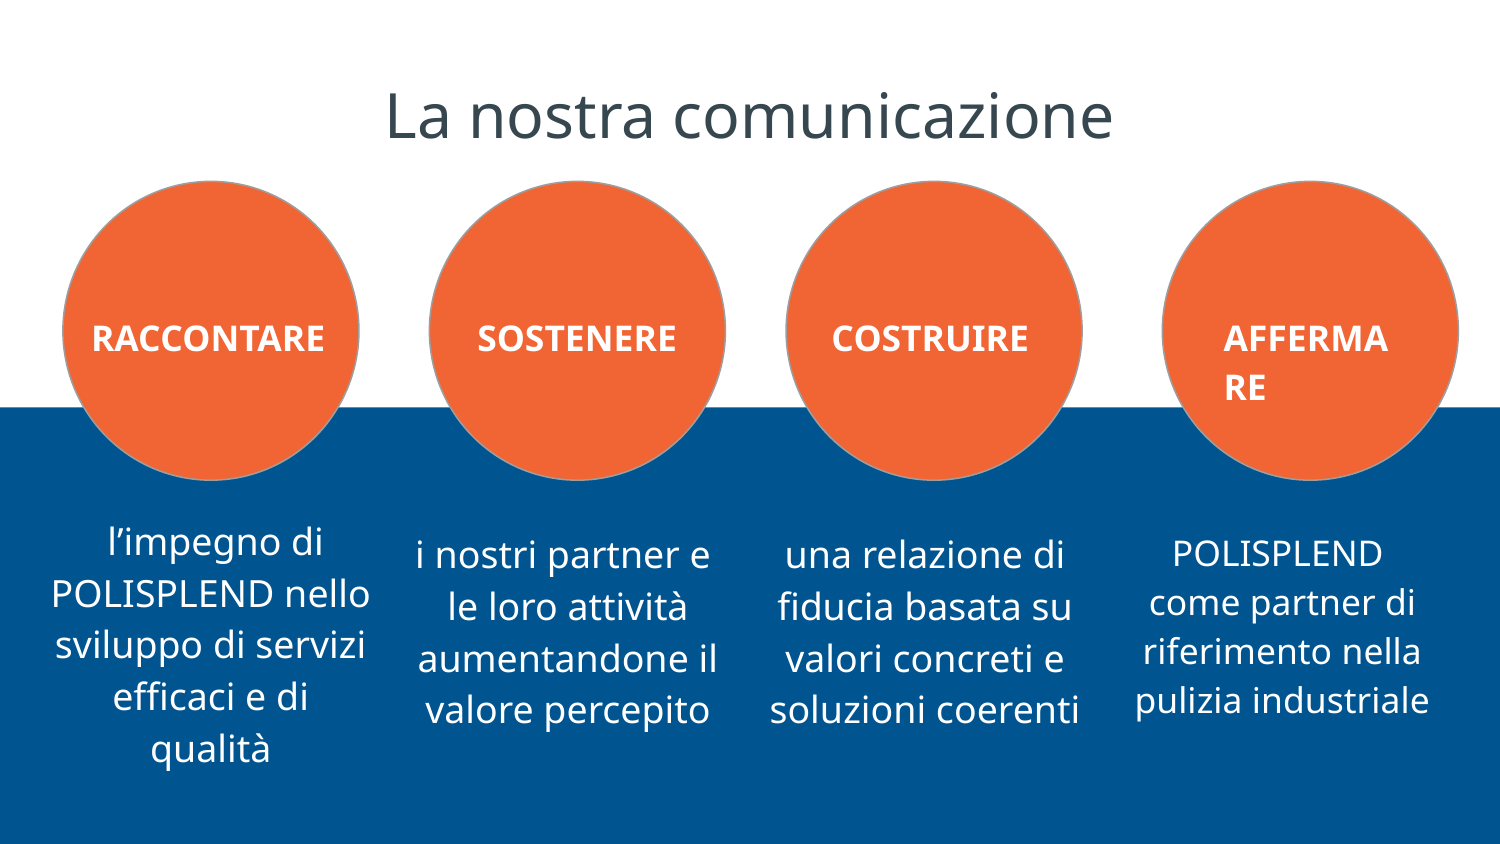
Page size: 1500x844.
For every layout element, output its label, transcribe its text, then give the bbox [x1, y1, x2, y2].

text_box [790, 367, 1078, 481]
text_box COSTRUIRE [767, 294, 1084, 367]
text_box i nostri partner e le loro attività aumentandone il valore percepito [389, 509, 746, 803]
text_box [433, 367, 721, 481]
title La nostra comunicazione [51, 61, 1449, 182]
text_box POLISPLEND come partner di riferimento nella pulizia industriale [1104, 509, 1461, 765]
text_box SOSTENERE [398, 294, 756, 367]
text_box una relazione di fiducia basata su valori concreti e soluzioni coerenti [746, 509, 1104, 803]
text_box [67, 182, 355, 294]
text_box [0, 0, 1500, 408]
text_box [790, 181, 1078, 294]
text_box l’impegno di POLISPLEND nello sviluppo di servizi efficaci e di qualità [32, 496, 390, 751]
text_box [433, 182, 721, 294]
text_box [1162, 181, 1459, 481]
text_box [67, 367, 355, 481]
text_box RACCONTARE [29, 294, 387, 367]
text_box AFFERMARE [1208, 294, 1412, 367]
